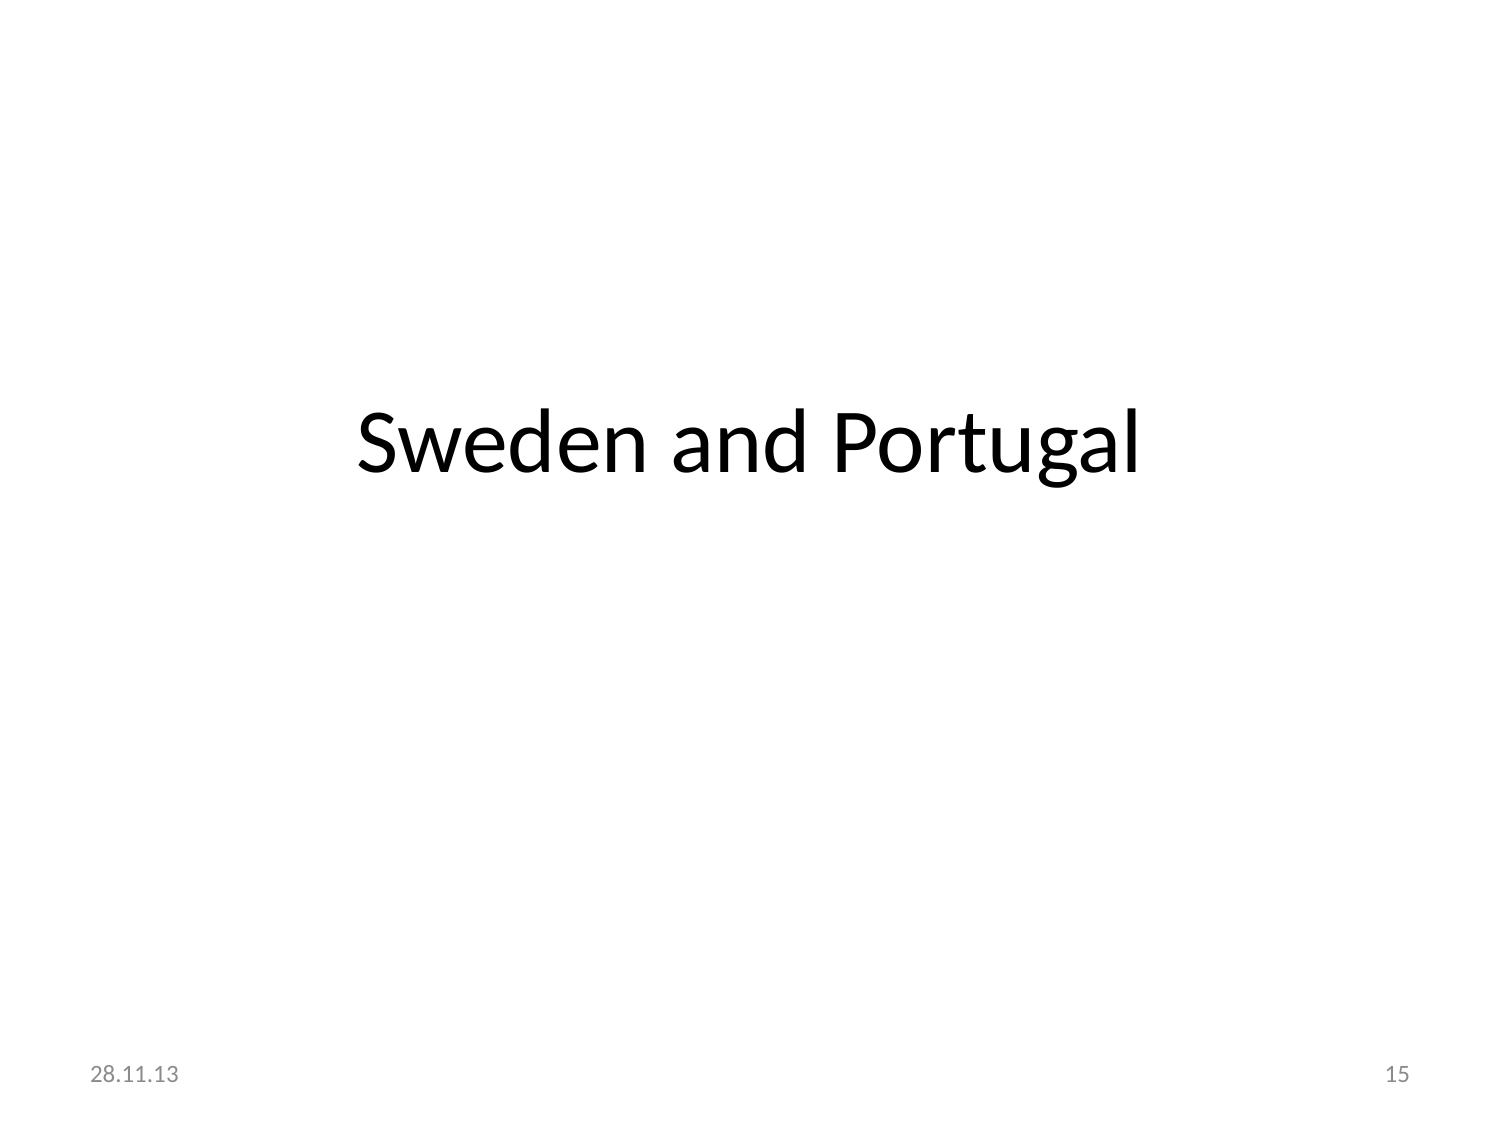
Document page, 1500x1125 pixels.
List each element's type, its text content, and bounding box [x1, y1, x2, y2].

slide_number 15 [1074, 1042, 1425, 1103]
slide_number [75, 1042, 425, 1103]
title Sweden and Portugal [75, 342, 1425, 530]
